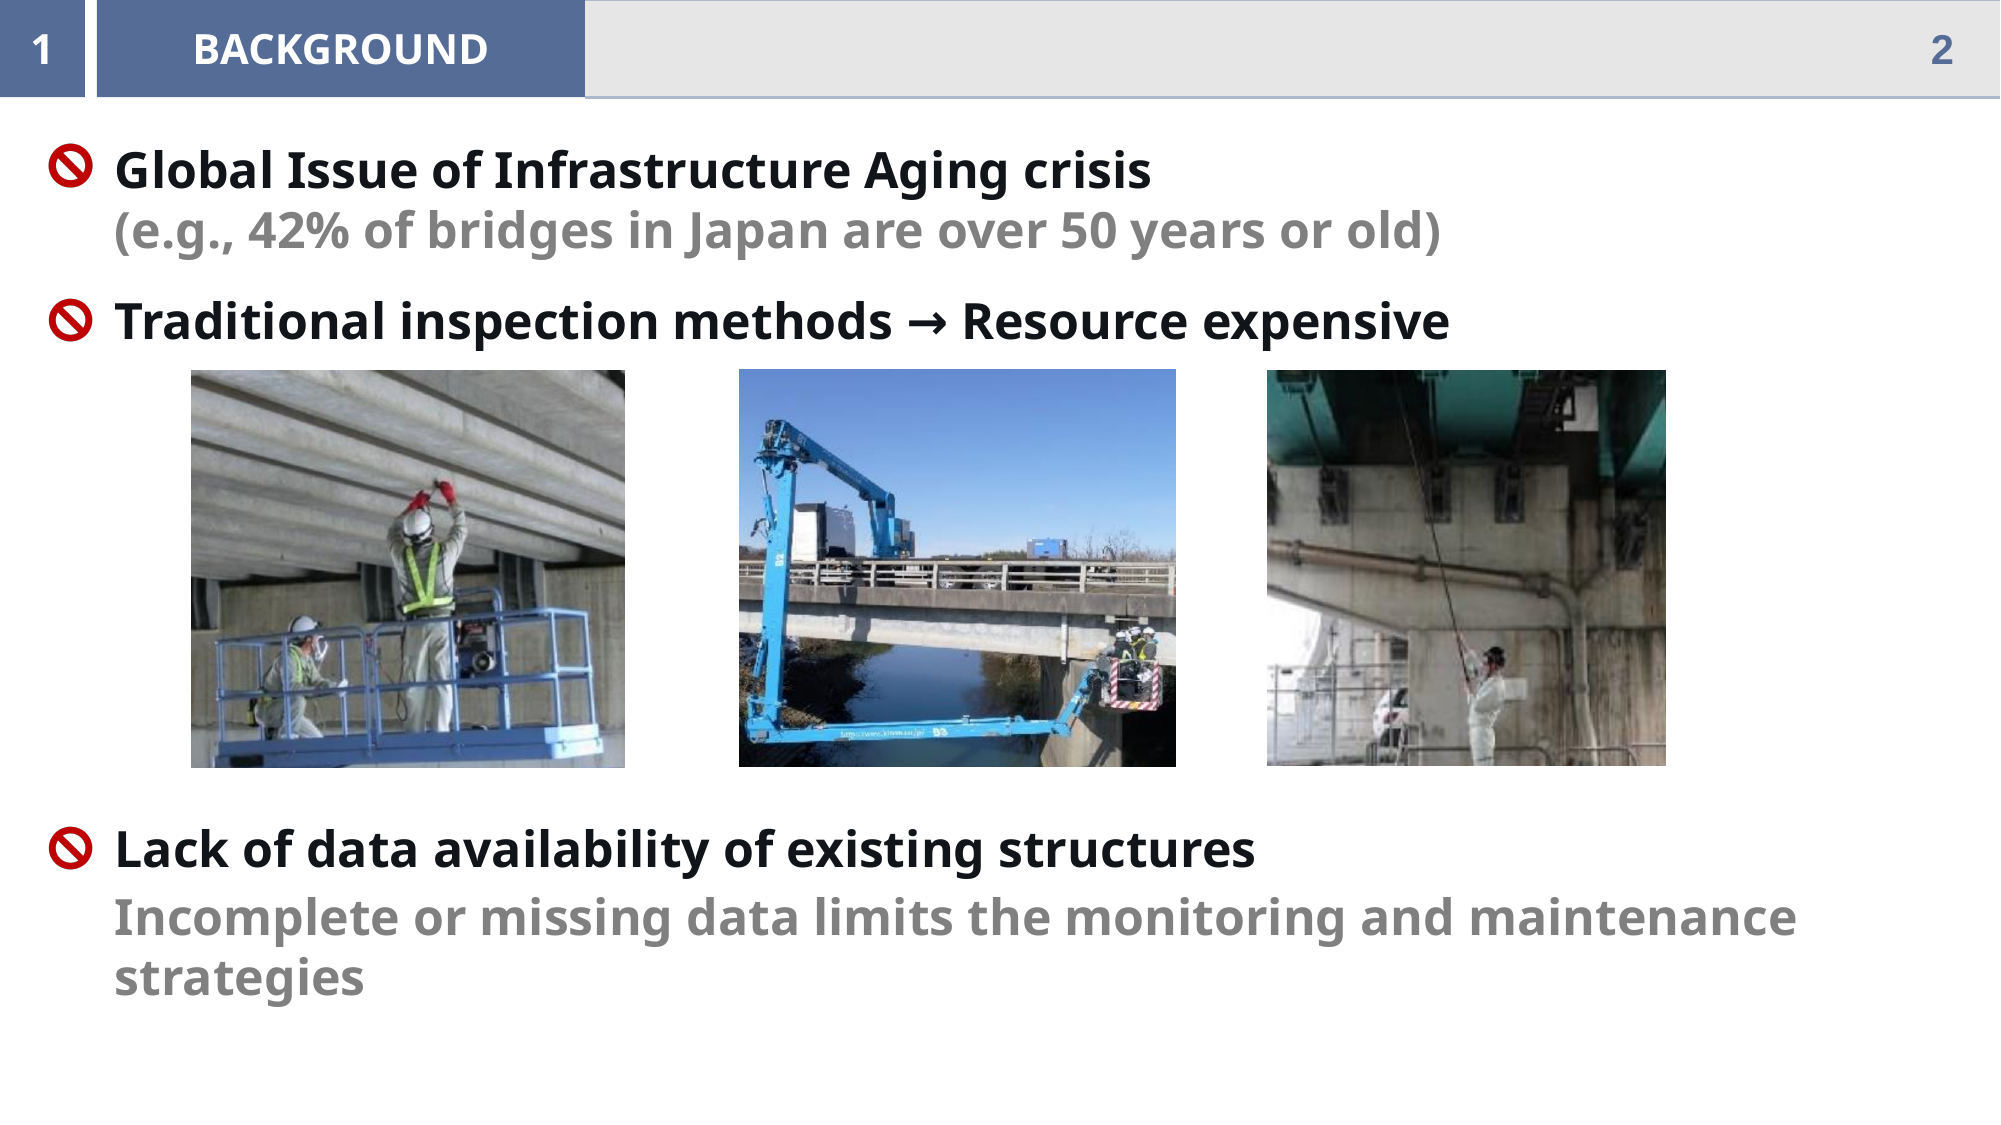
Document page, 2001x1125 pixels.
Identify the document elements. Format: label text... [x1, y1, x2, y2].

text_box [1501, 1, 2000, 96]
picture [43, 821, 98, 875]
picture [191, 370, 625, 768]
text_box 1 [0, 0, 86, 98]
picture [43, 293, 98, 347]
text_box Global Issue of Infrastructure Aging crisis (e.g., 42% of bridges in Japan are over 50 years or old) [100, 130, 1883, 266]
slide_number 2 [1882, 17, 1970, 78]
text_box [999, 1, 1501, 96]
picture [1267, 369, 1666, 766]
picture [43, 138, 98, 193]
text_box Incomplete or missing data limits the monitoring and maintenance strategies [100, 877, 1883, 1013]
text_box [586, 1, 999, 96]
text_box Lack of data availability of existing structures [100, 809, 1883, 877]
text_box BACKGROUND [96, 0, 586, 98]
picture [739, 369, 1176, 767]
text_box Traditional inspection methods → Resource expensive [100, 281, 1883, 357]
